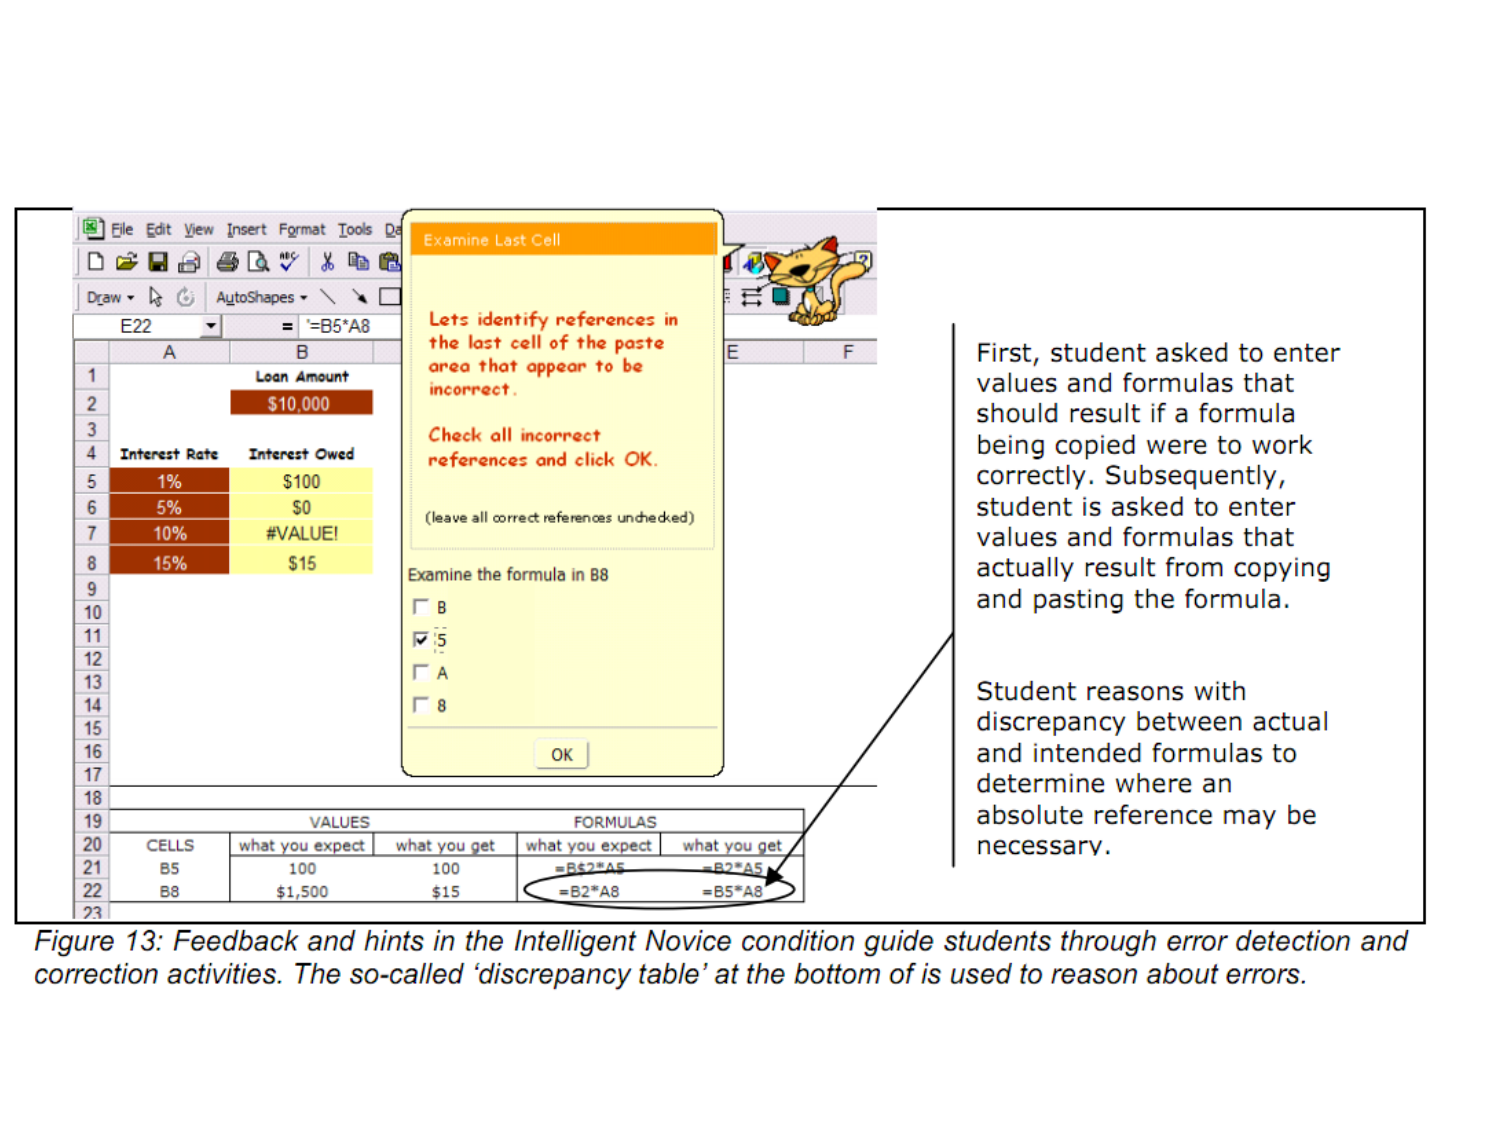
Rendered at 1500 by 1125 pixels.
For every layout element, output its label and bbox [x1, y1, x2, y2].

picture [12, 99, 1488, 1026]
